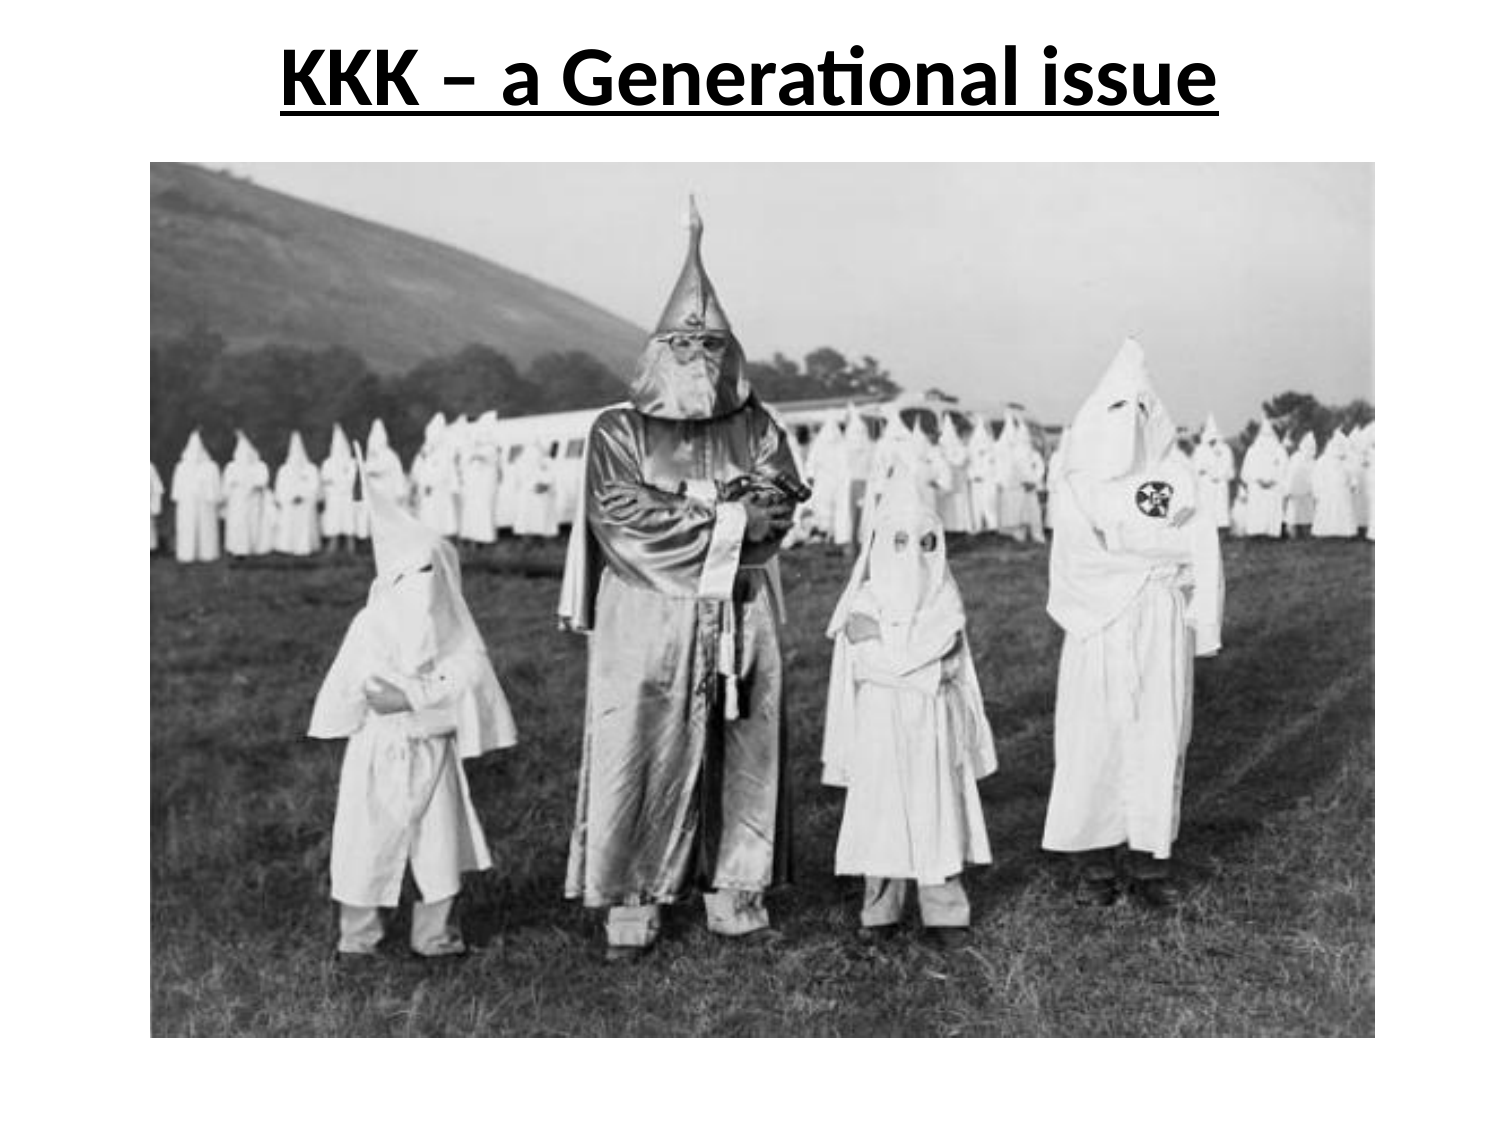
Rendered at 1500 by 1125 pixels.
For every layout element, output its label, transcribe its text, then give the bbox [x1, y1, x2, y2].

picture [149, 162, 1376, 1038]
title KKK – a Generational issue [75, 12, 1425, 130]
